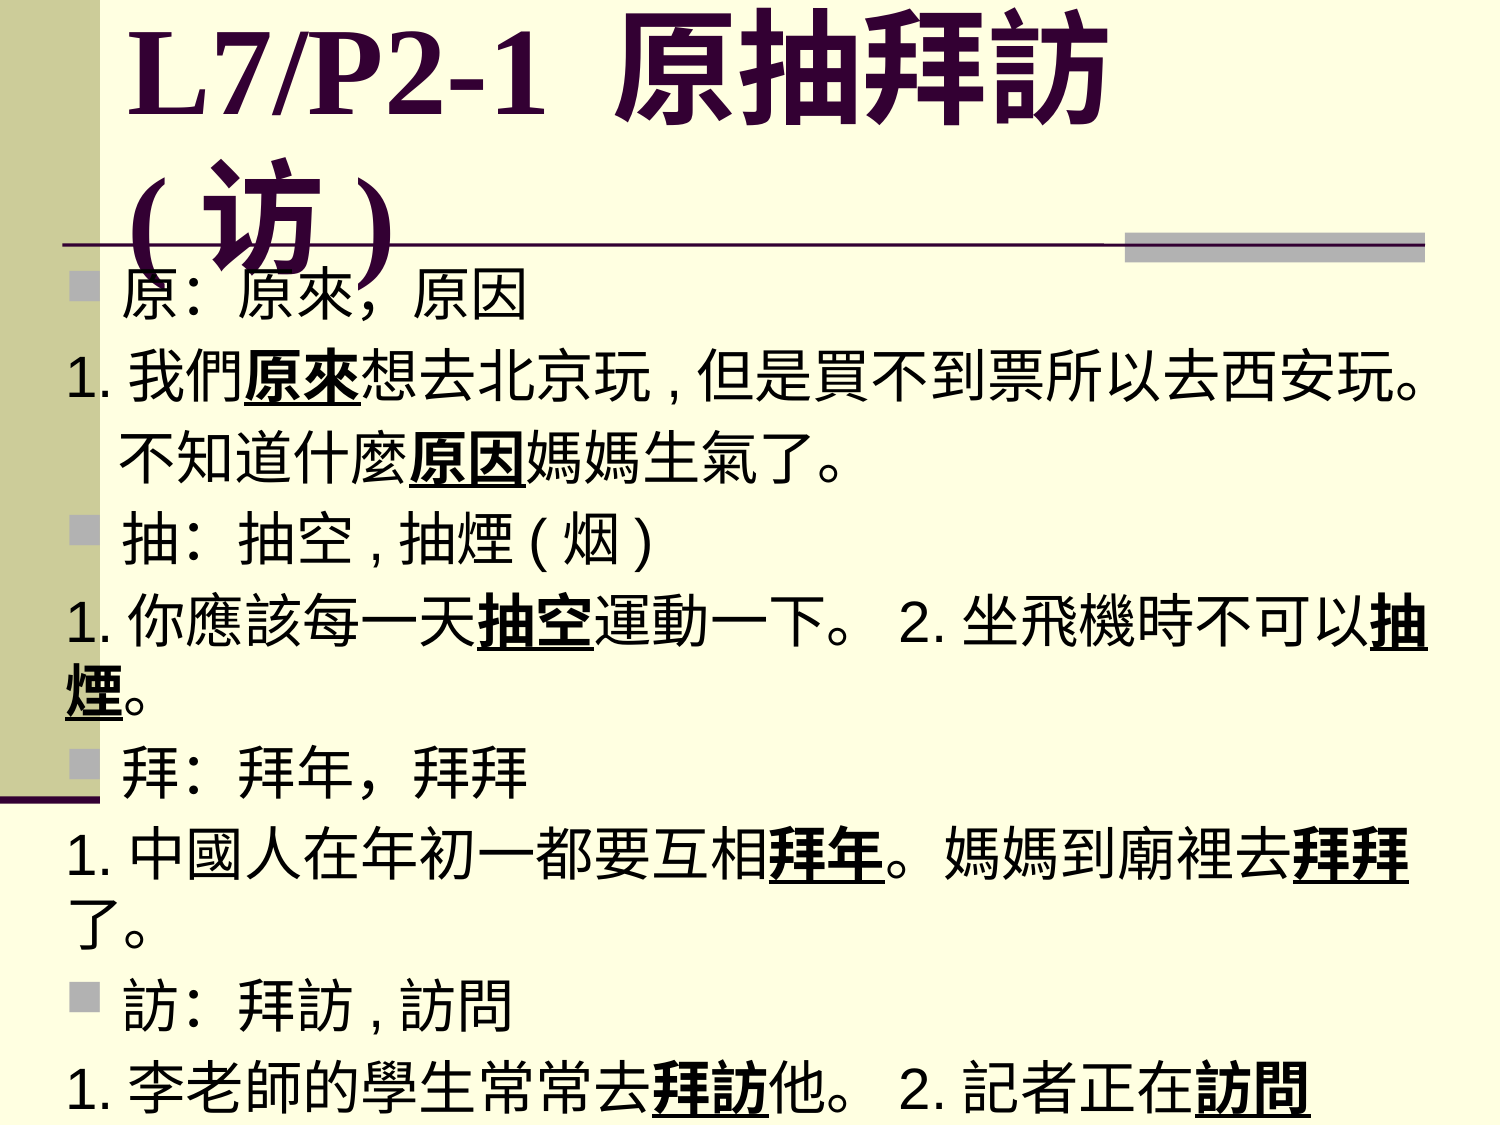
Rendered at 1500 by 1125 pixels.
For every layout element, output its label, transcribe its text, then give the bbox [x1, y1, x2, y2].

list 原：原來，原因 1.我們原來想去北京玩,但是買不到票所以去西安玩。 不知道什麼原因媽媽生氣了。 抽：抽空,抽煙(烟) 1.你應該每一天抽空運動一下。2.坐飛機時不可以抽煙。 拜：拜年，拜拜 1.中國人在年初一都要互相拜年。媽媽到廟裡去拜拜了。 訪：拜訪,訪問 1.李老師的學生常常去拜訪他。2.記者正在訪問 Obama總統。 [50, 249, 1475, 1075]
title L7/P2-1 原抽拜訪(访) [112, 45, 1425, 234]
